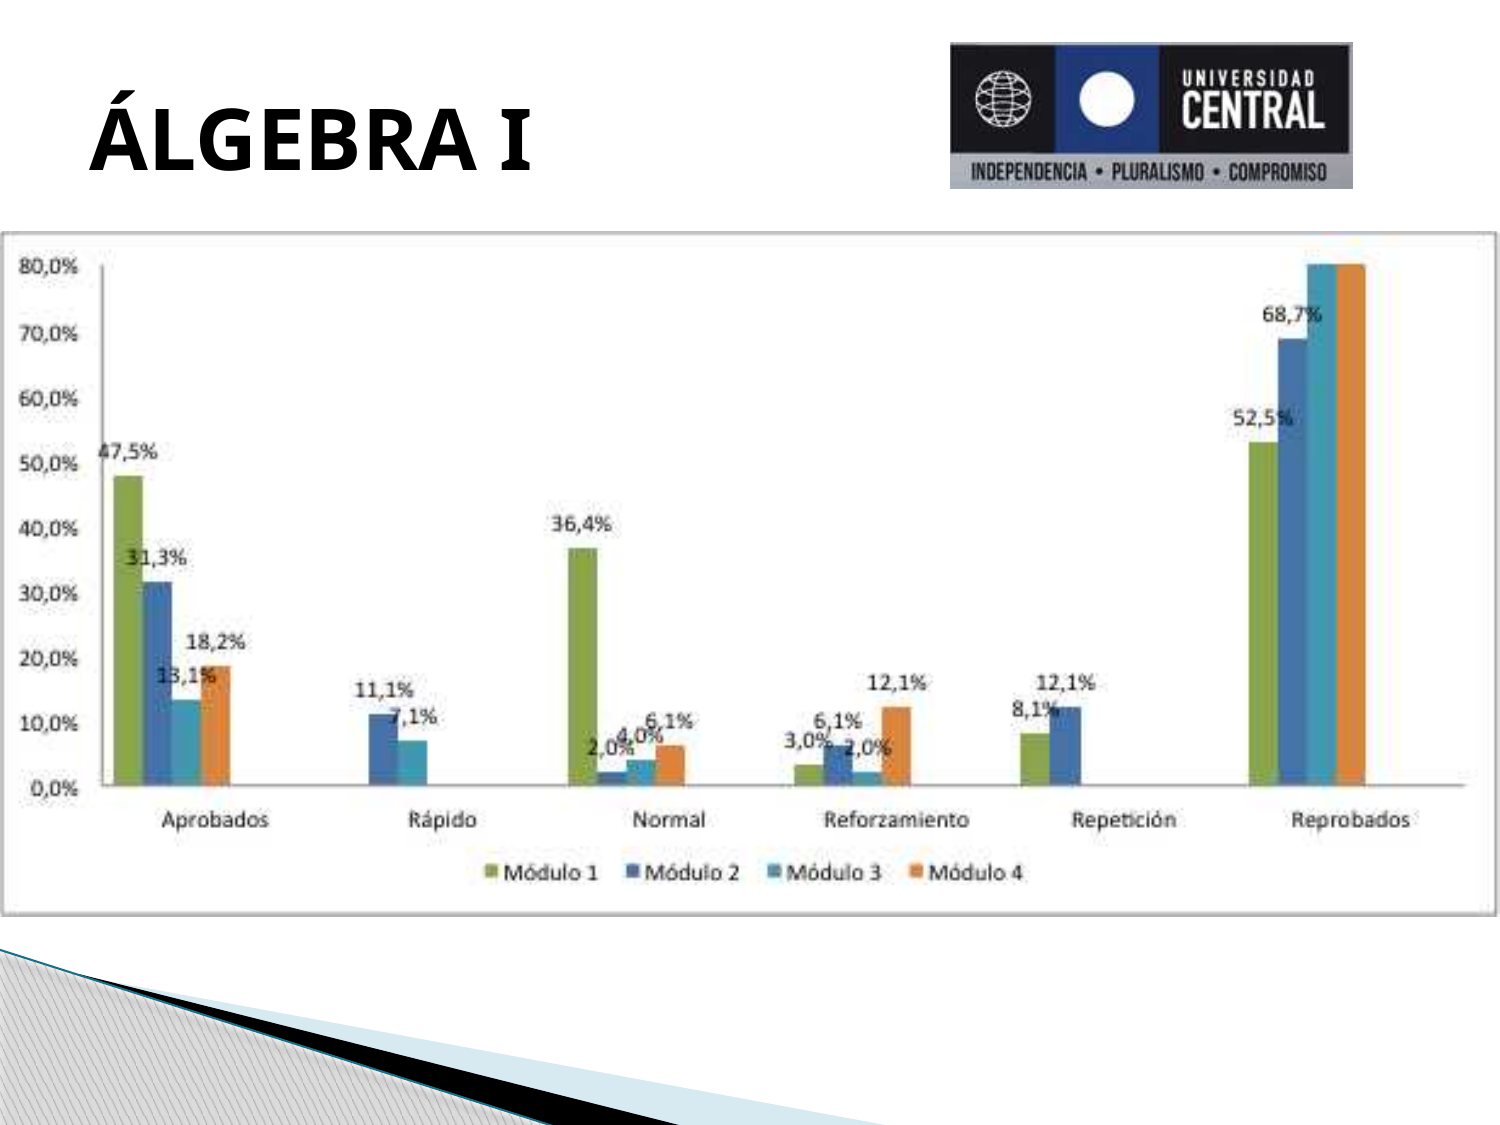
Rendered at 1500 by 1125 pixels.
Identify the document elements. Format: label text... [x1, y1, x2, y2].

title ÁLGEBRA I [75, 42, 1425, 231]
picture [950, 42, 1353, 189]
picture [0, 231, 1500, 918]
